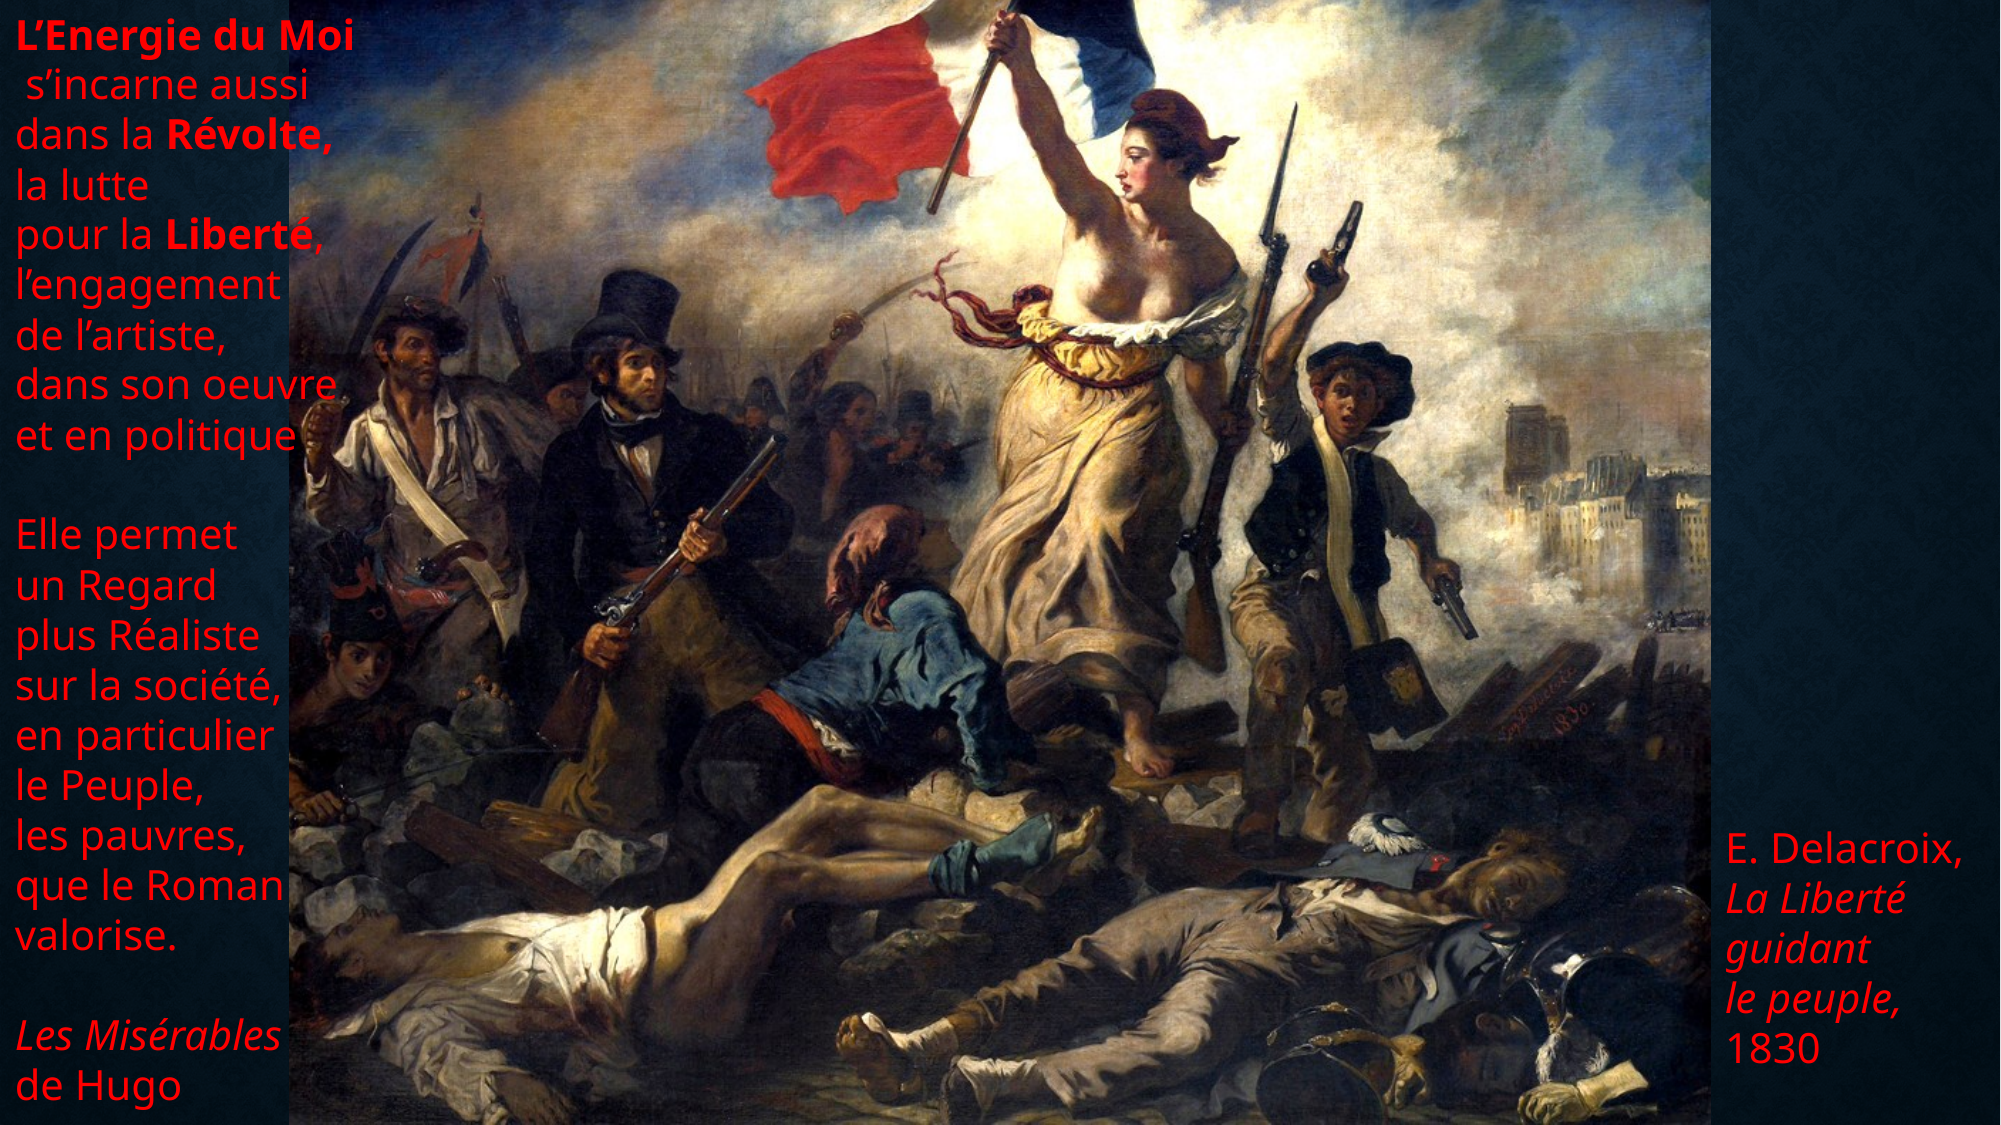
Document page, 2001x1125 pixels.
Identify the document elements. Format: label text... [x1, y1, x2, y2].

text_box L’Energie du Moi s’incarne aussi dans la Révolte, la lutte pour la Liberté, l’engagement de l’artiste, dans son oeuvre et en politique Elle permet un Regard plus Réaliste sur la société, en particulier le Peuple, les pauvres, que le Roman valorise. Les Misérables de Hugo [0, 0, 287, 1116]
text_box E. Delacroix, La Liberté guidant le peuple, 1830 [1716, 814, 2000, 1080]
picture [289, 0, 1711, 1125]
